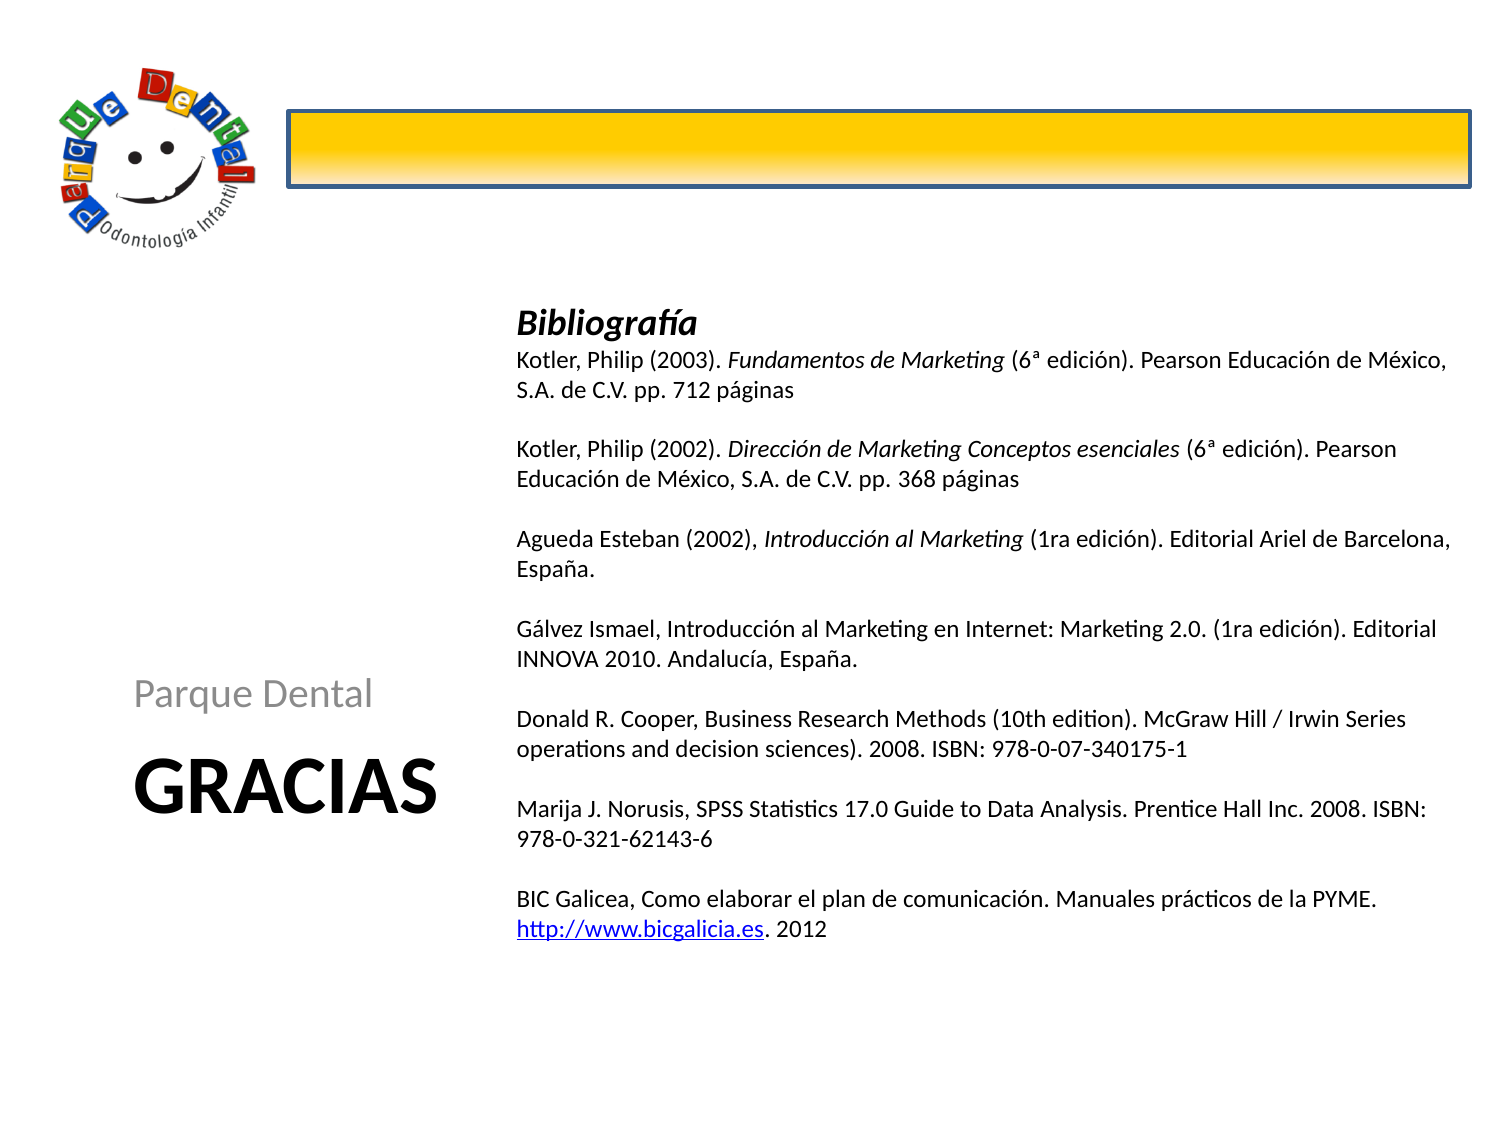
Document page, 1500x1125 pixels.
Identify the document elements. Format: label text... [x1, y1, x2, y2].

picture [53, 66, 258, 251]
title GRACIAS [118, 723, 501, 947]
text_box Bibliografía Kotler, Philip (2003). Fundamentos de Marketing (6ª edición). Pearson Educación de México, S.A. de C.V. pp. 712 páginas Kotler, Philip (2002). Dirección de Marketing Conceptos esenciales (6ª edición). Pearson Educación de México, S.A. de C.V. pp. 368 páginas Agueda Esteban (2002), Introducción al Marketing (1ra edición). Editorial Ariel de Barcelona, España. Gálvez Ismael, Introducción al Marketing en Internet: Marketing 2.0. (1ra edición). Editorial INNOVA 2010. Andalucía, España. Donald R. Cooper, Business Research Methods (10th edition). McGraw Hill / Irwin Series operations and decision sciences). 2008. ISBN: 978-0-07-340175-1 Marija J. Norusis, SPSS Statistics 17.0 Guide to Data Analysis. Prentice Hall Inc. 2008. ISBN: 978-0-321-62143-6 BIC Galicea, Como elaborar el plan de comunicación. Manuales prácticos de la PYME. http://www.bicgalicia.es. 2012 [501, 290, 1483, 980]
list Parque Dental [118, 476, 501, 723]
